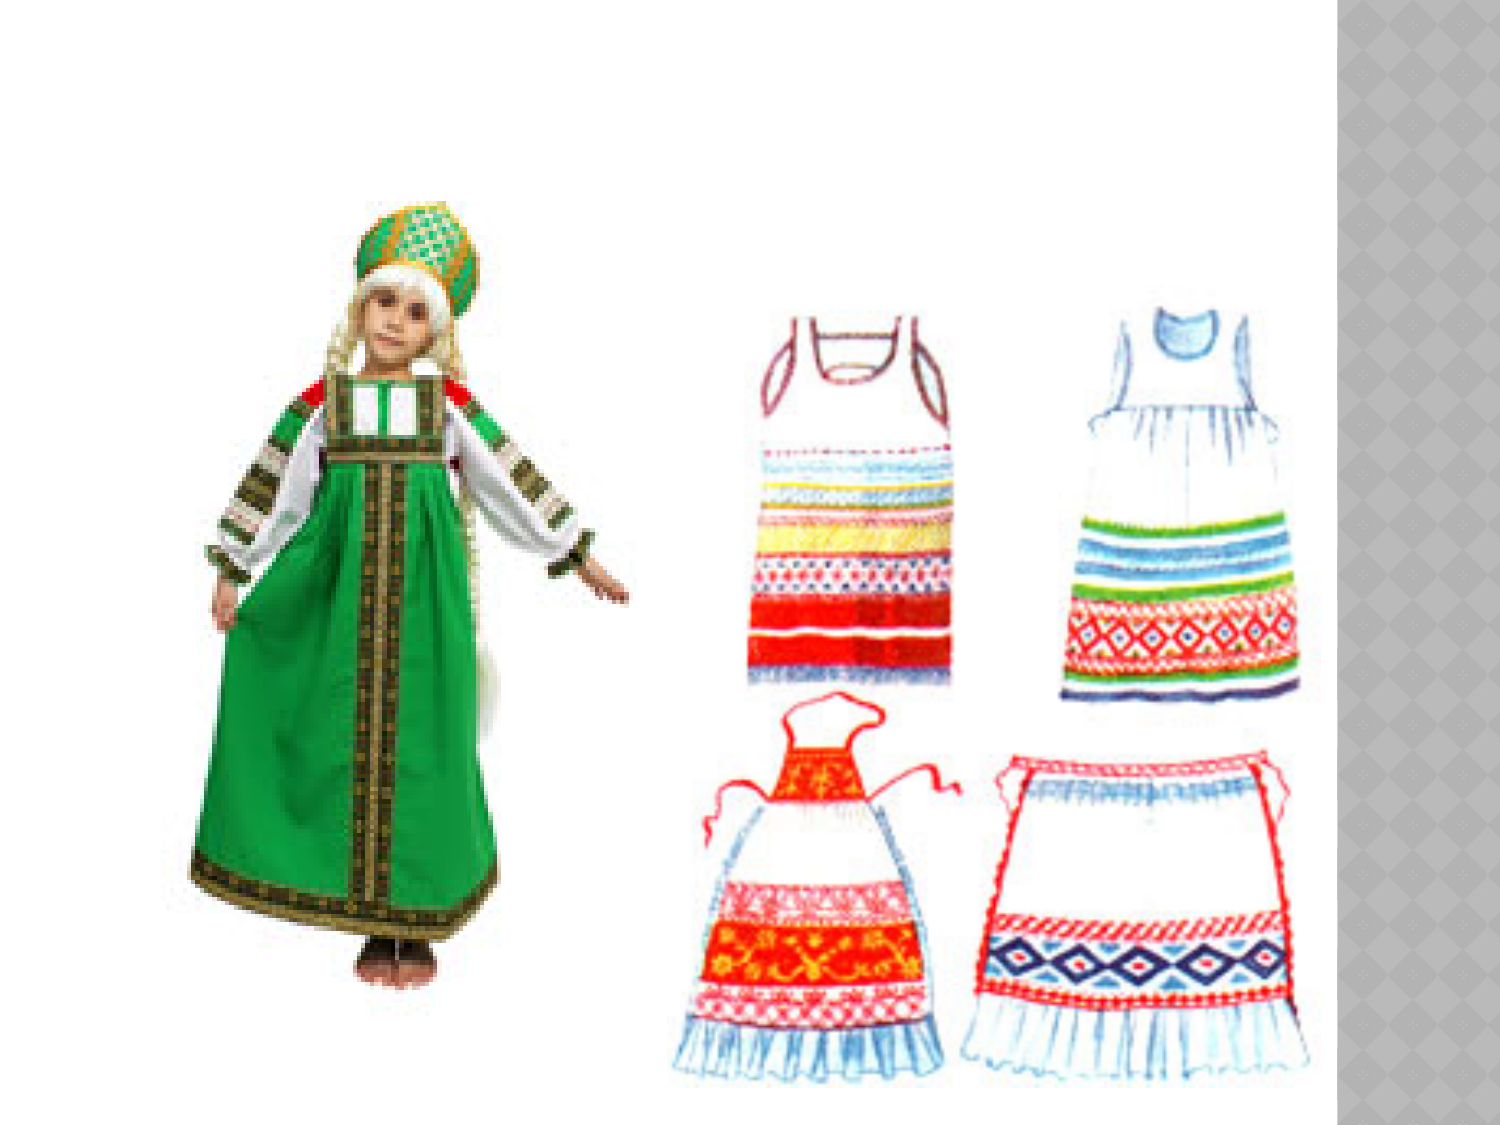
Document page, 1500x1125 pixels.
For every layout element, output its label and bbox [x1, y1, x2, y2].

picture [667, 284, 1321, 1088]
picture [128, 167, 681, 1017]
